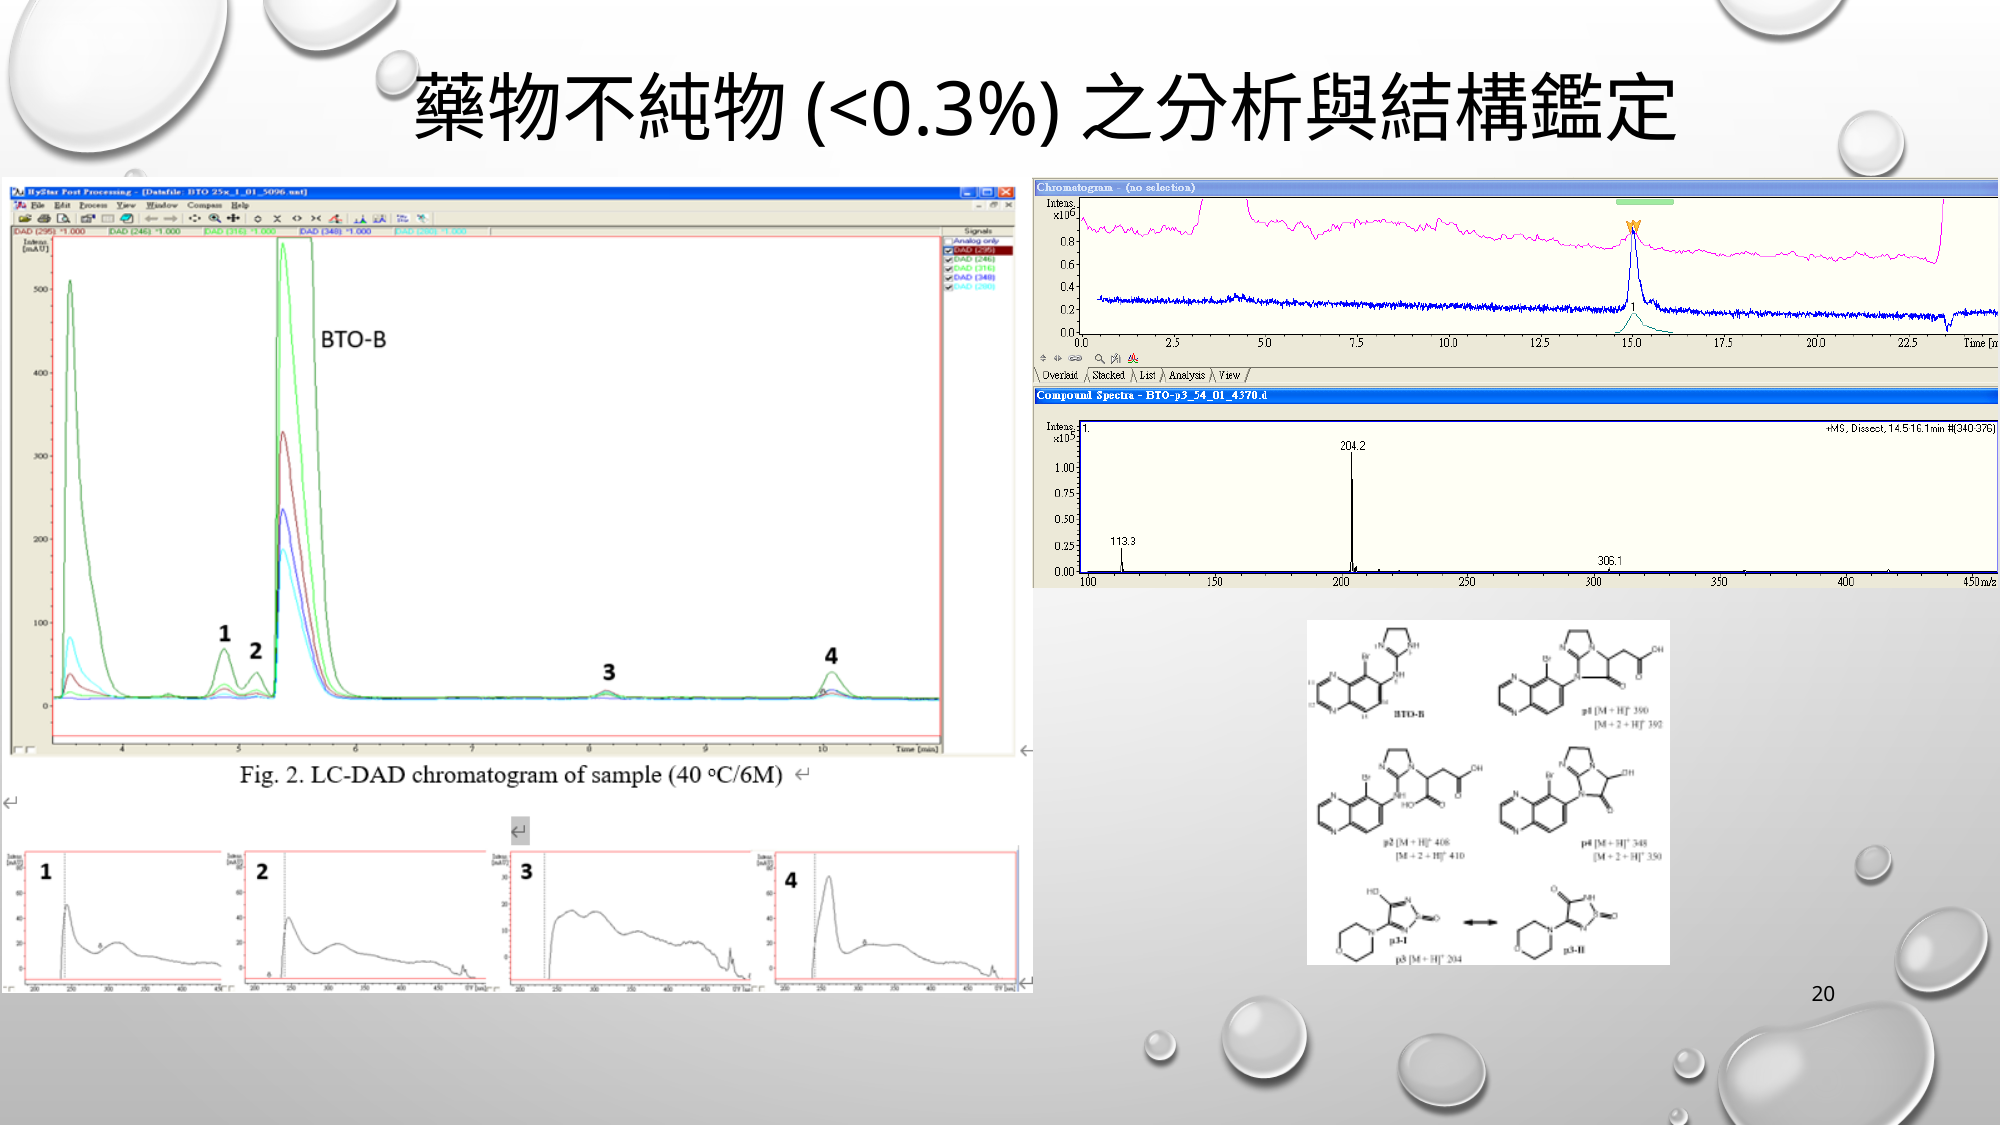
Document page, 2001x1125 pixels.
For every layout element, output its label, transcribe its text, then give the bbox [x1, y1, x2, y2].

slide_number 20 [1724, 965, 1851, 1025]
picture [0, 0, 2000, 1125]
text_box 藥物不純物(<0.3%)之分析與結構鑑定 [397, 52, 1850, 158]
